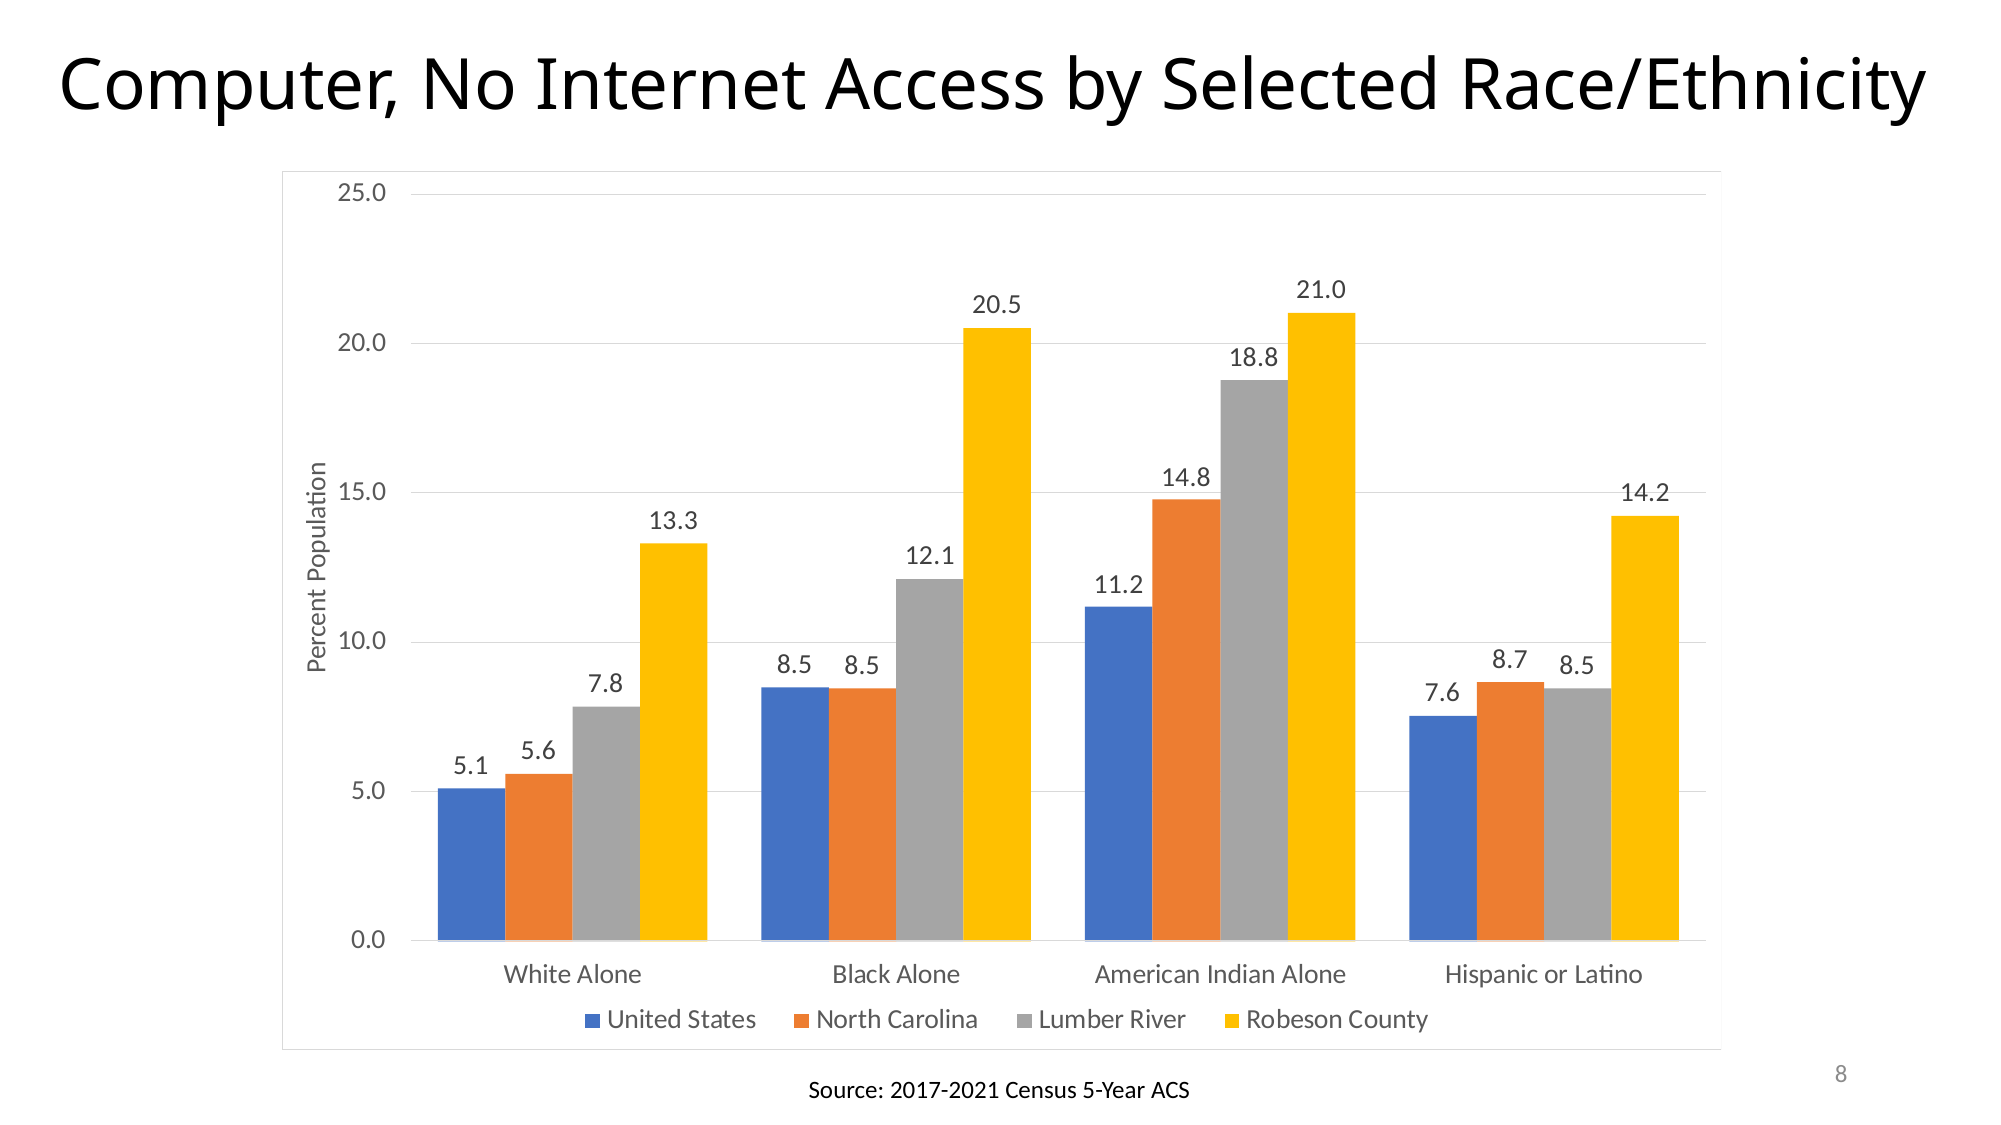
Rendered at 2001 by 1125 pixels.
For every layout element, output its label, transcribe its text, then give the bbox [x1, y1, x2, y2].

text_box Source: 2017-2021 Census 5-Year ACS [793, 1065, 1207, 1111]
slide_number 8 [1412, 1042, 1863, 1103]
picture [281, 170, 1722, 1050]
title Computer, No Internet Access by Selected Race/Ethnicity [24, 5, 1963, 169]
